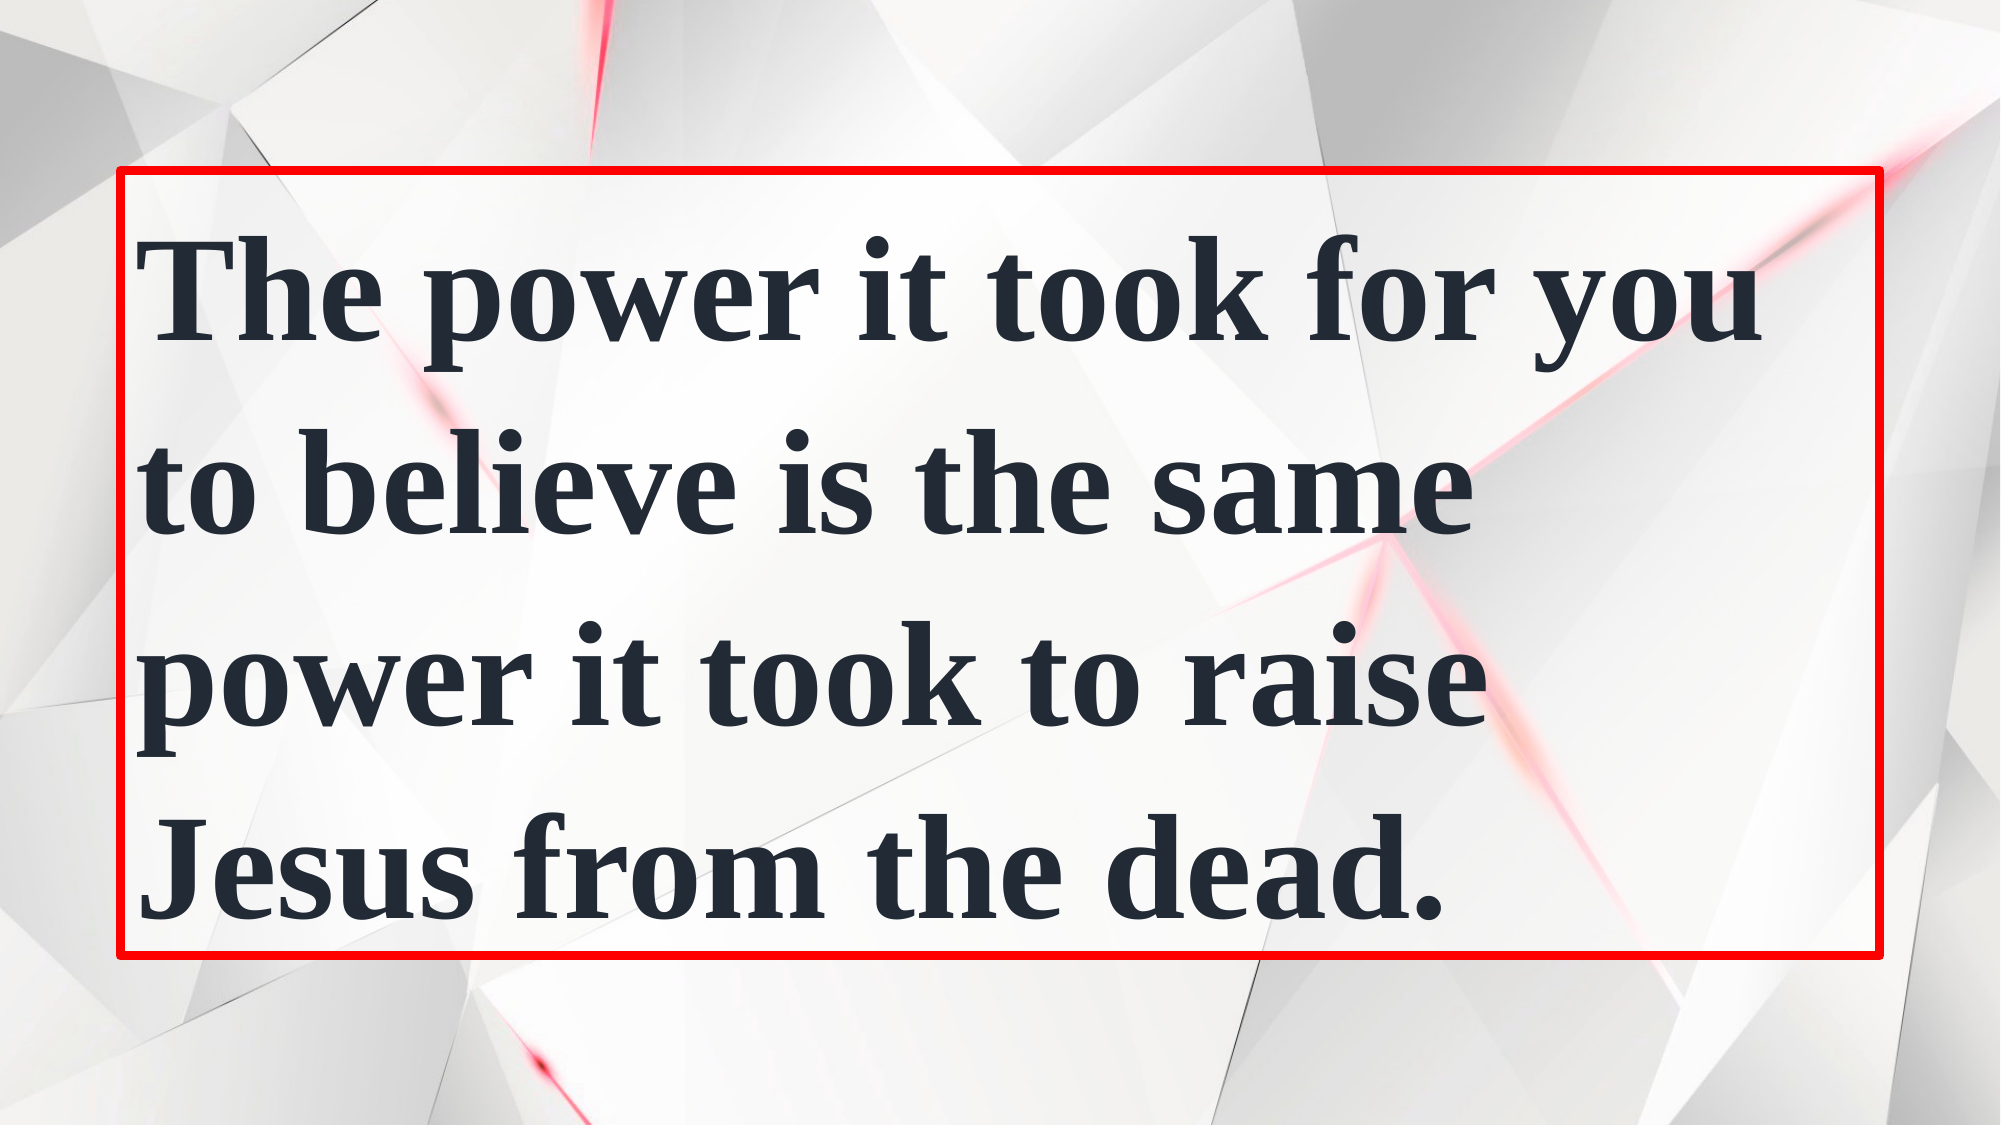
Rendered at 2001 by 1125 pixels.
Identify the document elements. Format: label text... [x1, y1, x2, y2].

picture [0, 0, 2001, 1125]
text_box The power it took for you to believe is the same power it took to raise Jesus from the dead. [120, 170, 1880, 956]
